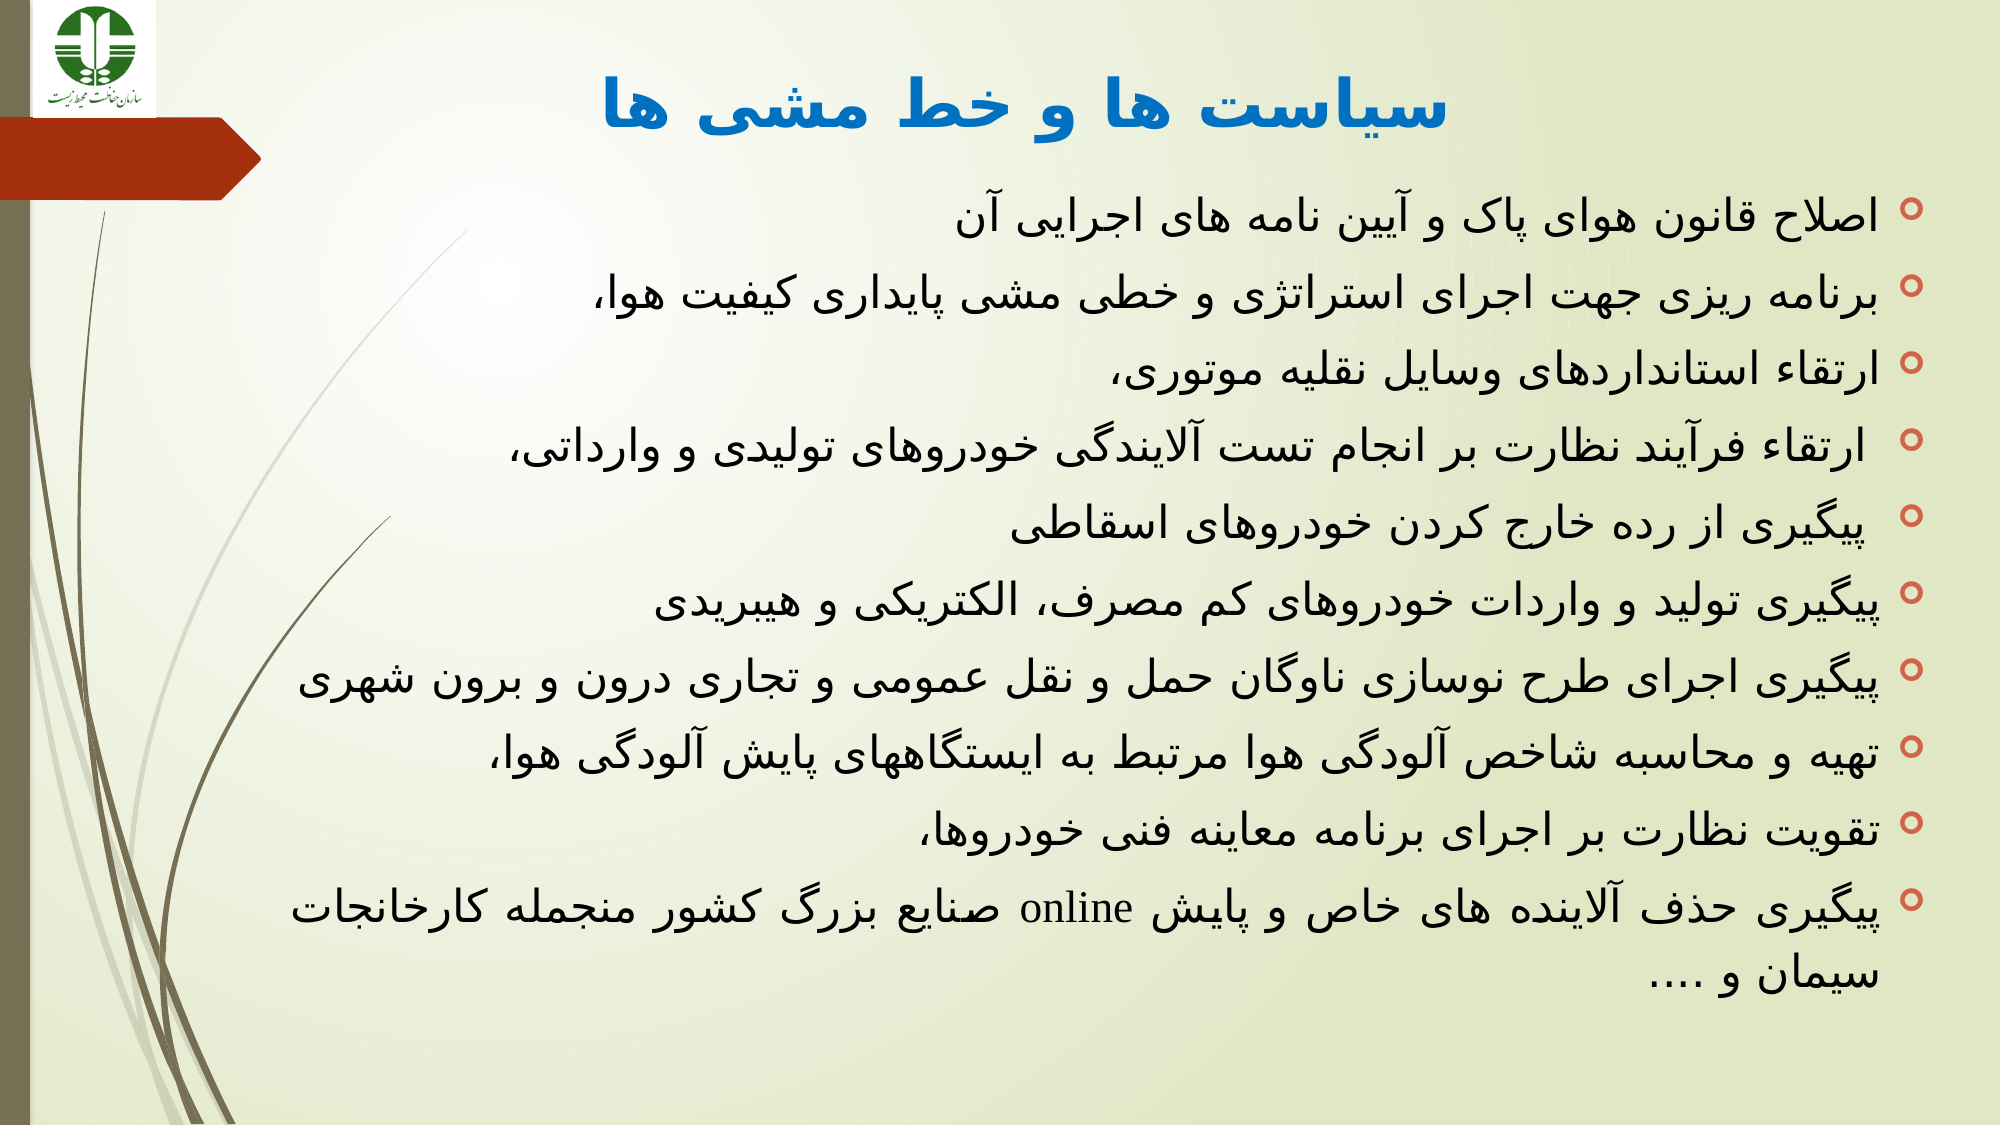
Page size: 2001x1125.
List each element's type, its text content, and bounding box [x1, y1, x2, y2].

list اصلاح قانون هوای پاک و آیین نامه های اجرایی آن برنامه ریزی جهت اجرای استراتژی و خطی مشی پایداری کیفیت هوا، ارتقاء استانداردهای وسایل نقلیه موتوری، ارتقاء فرآیند نظارت بر انجام تست آلایندگی خودروهای تولیدی و وارداتی، پیگیری از رده خارج کردن خودروهای اسقاطی پیگیری تولید و واردات خودروهای کم مصرف، الکتریکی و هیبریدی پیگیری اجرای طرح نوسازی ناوگان حمل و نقل عمومی و تجاری درون و برون شهری تهیه و محاسبه شاخص آلودگی هوا مرتبط به ایستگاههای پایش آلودگی هوا، تقویت نظارت بر اجرای برنامه معاینه فنی خودروها، پیگیری حذف آلاینده های خاص و پایش online صنایع بزرگ کشور منجمله کارخانجات سیمان و .... [273, 167, 1938, 1077]
title سیاست ها و خط مشی ها [508, 53, 1522, 167]
picture [33, 0, 156, 119]
